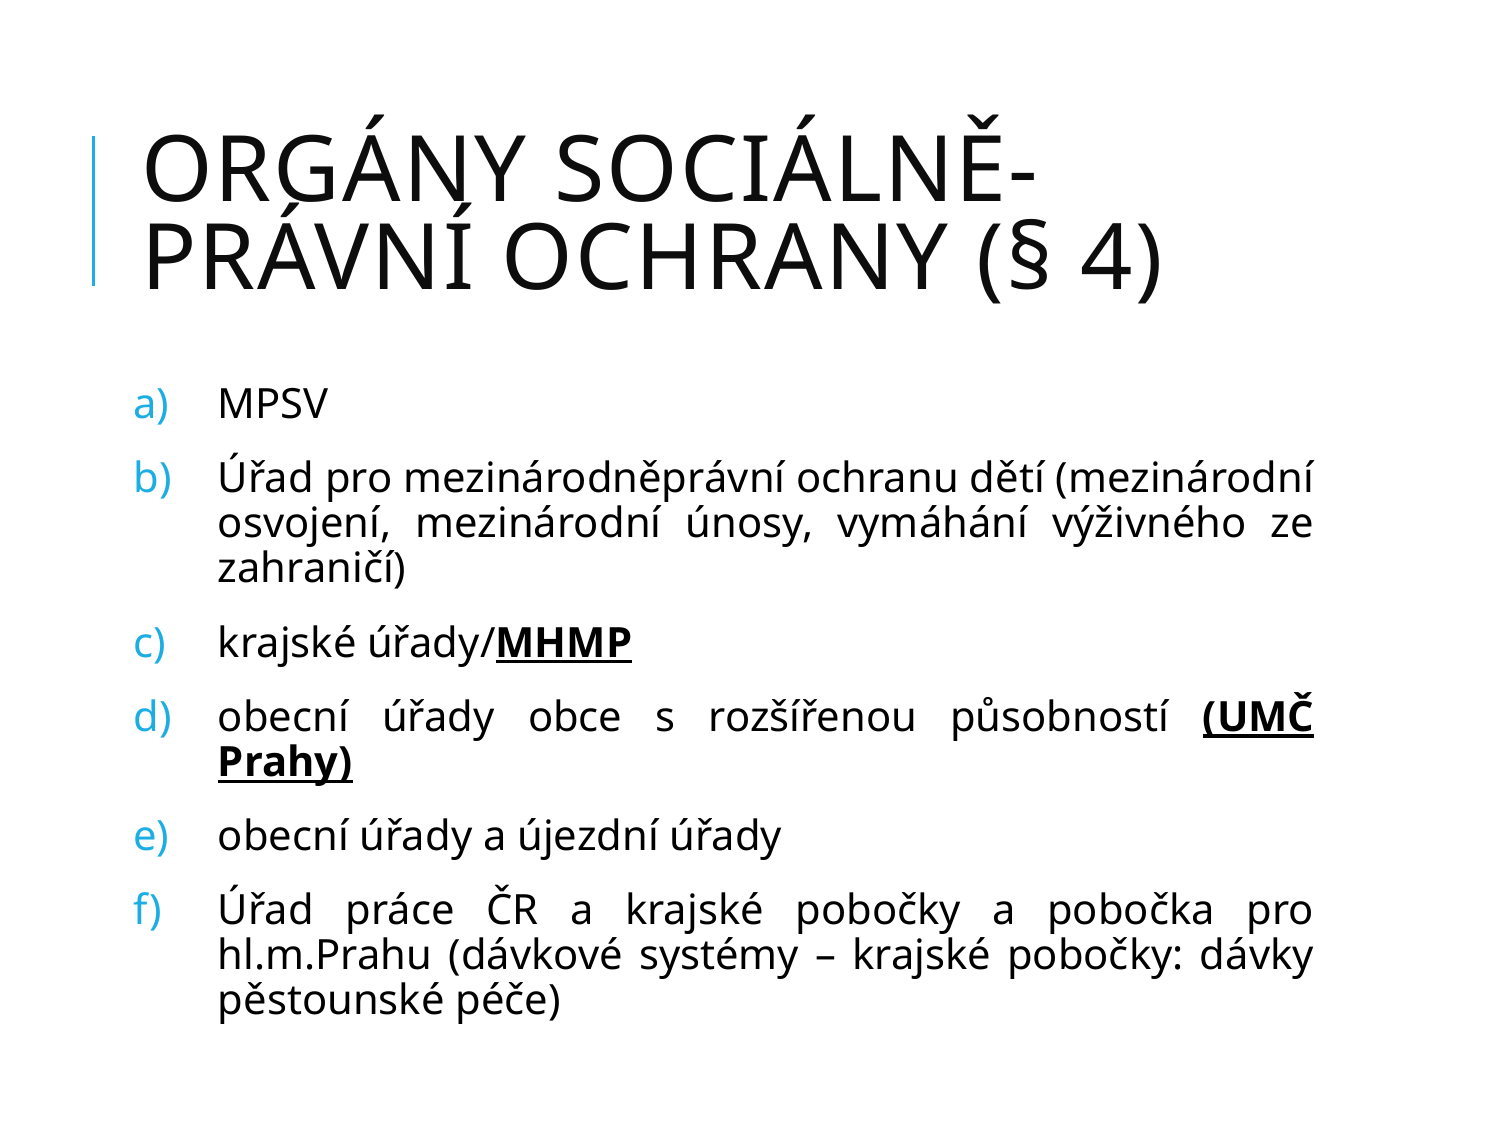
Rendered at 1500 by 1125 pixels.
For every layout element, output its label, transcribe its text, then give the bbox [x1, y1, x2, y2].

list MPSV Úřad pro mezinárodněprávní ochranu dětí (mezinárodní osvojení, mezinárodní únosy, vymáhání výživného ze zahraničí) krajské úřady/MHMP obecní úřady obce s rozšířenou působností (UMČ Prahy) obecní úřady a újezdní úřady Úřad práce ČR a krajské pobočky a pobočka pro hl.m.Prahu (dávkové systémy – krajské pobočky: dávky pěstounské péče) [126, 375, 1322, 1035]
title Orgány sociálně-právní ochrany (§ 4) [126, 96, 1322, 342]
